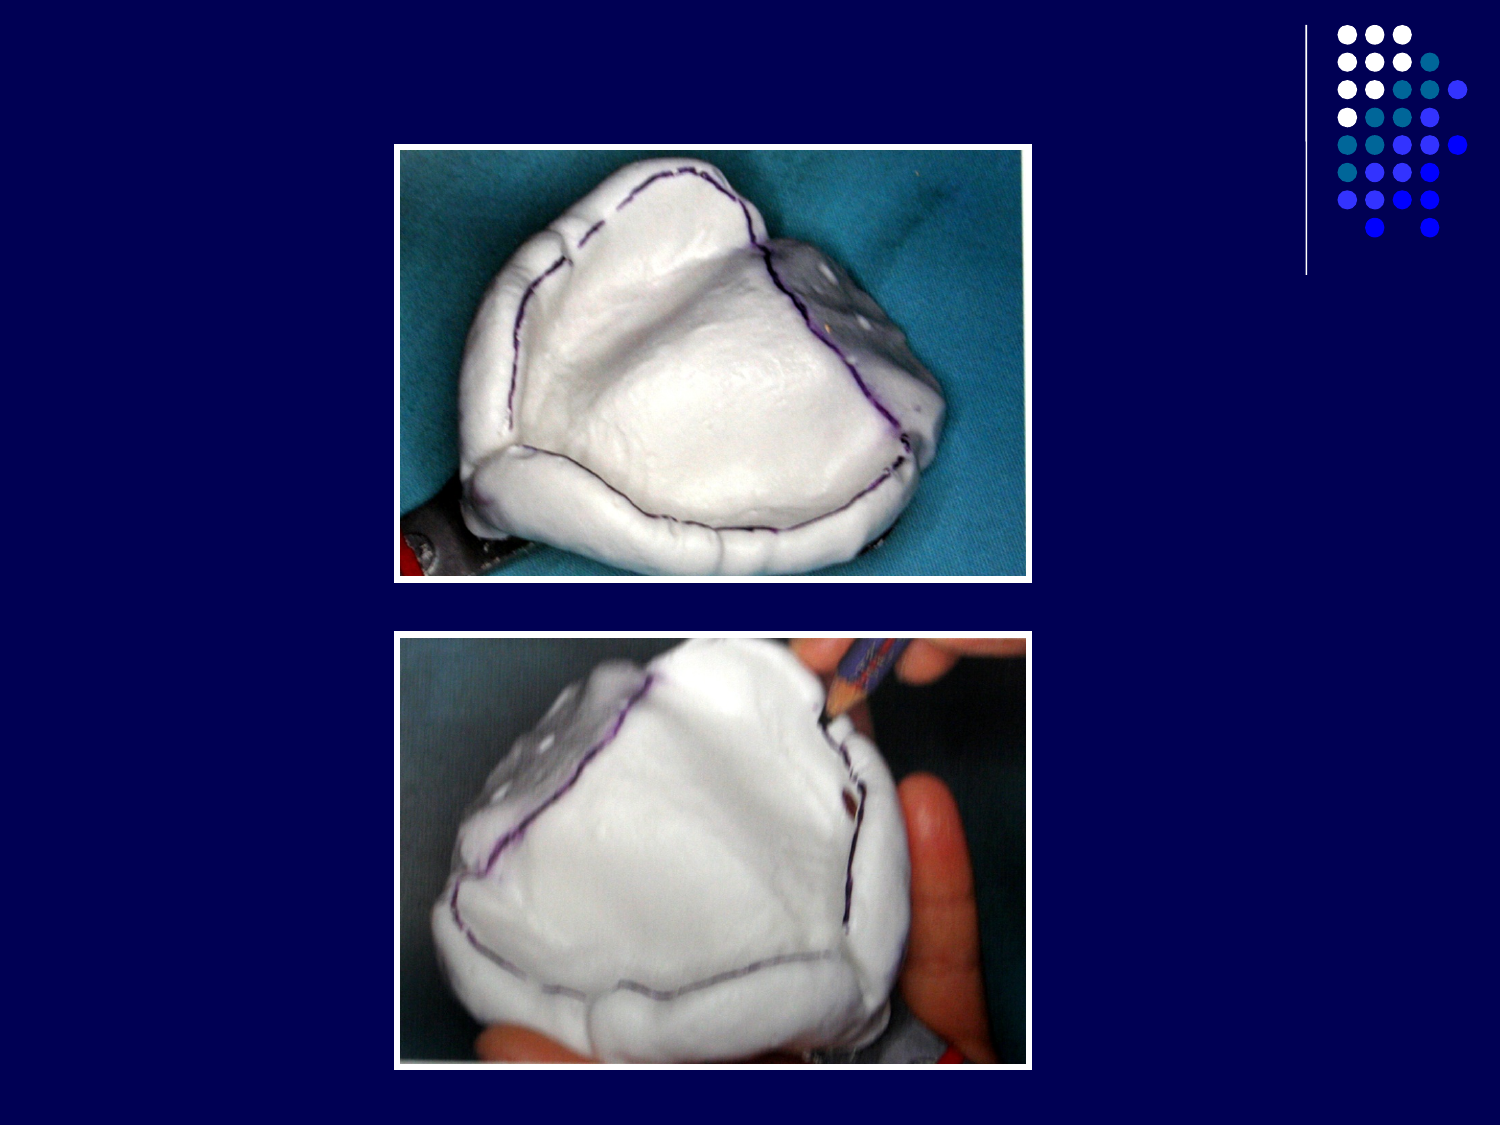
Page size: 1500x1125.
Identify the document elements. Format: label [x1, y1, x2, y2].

picture [399, 637, 1027, 1065]
picture [399, 149, 1027, 577]
